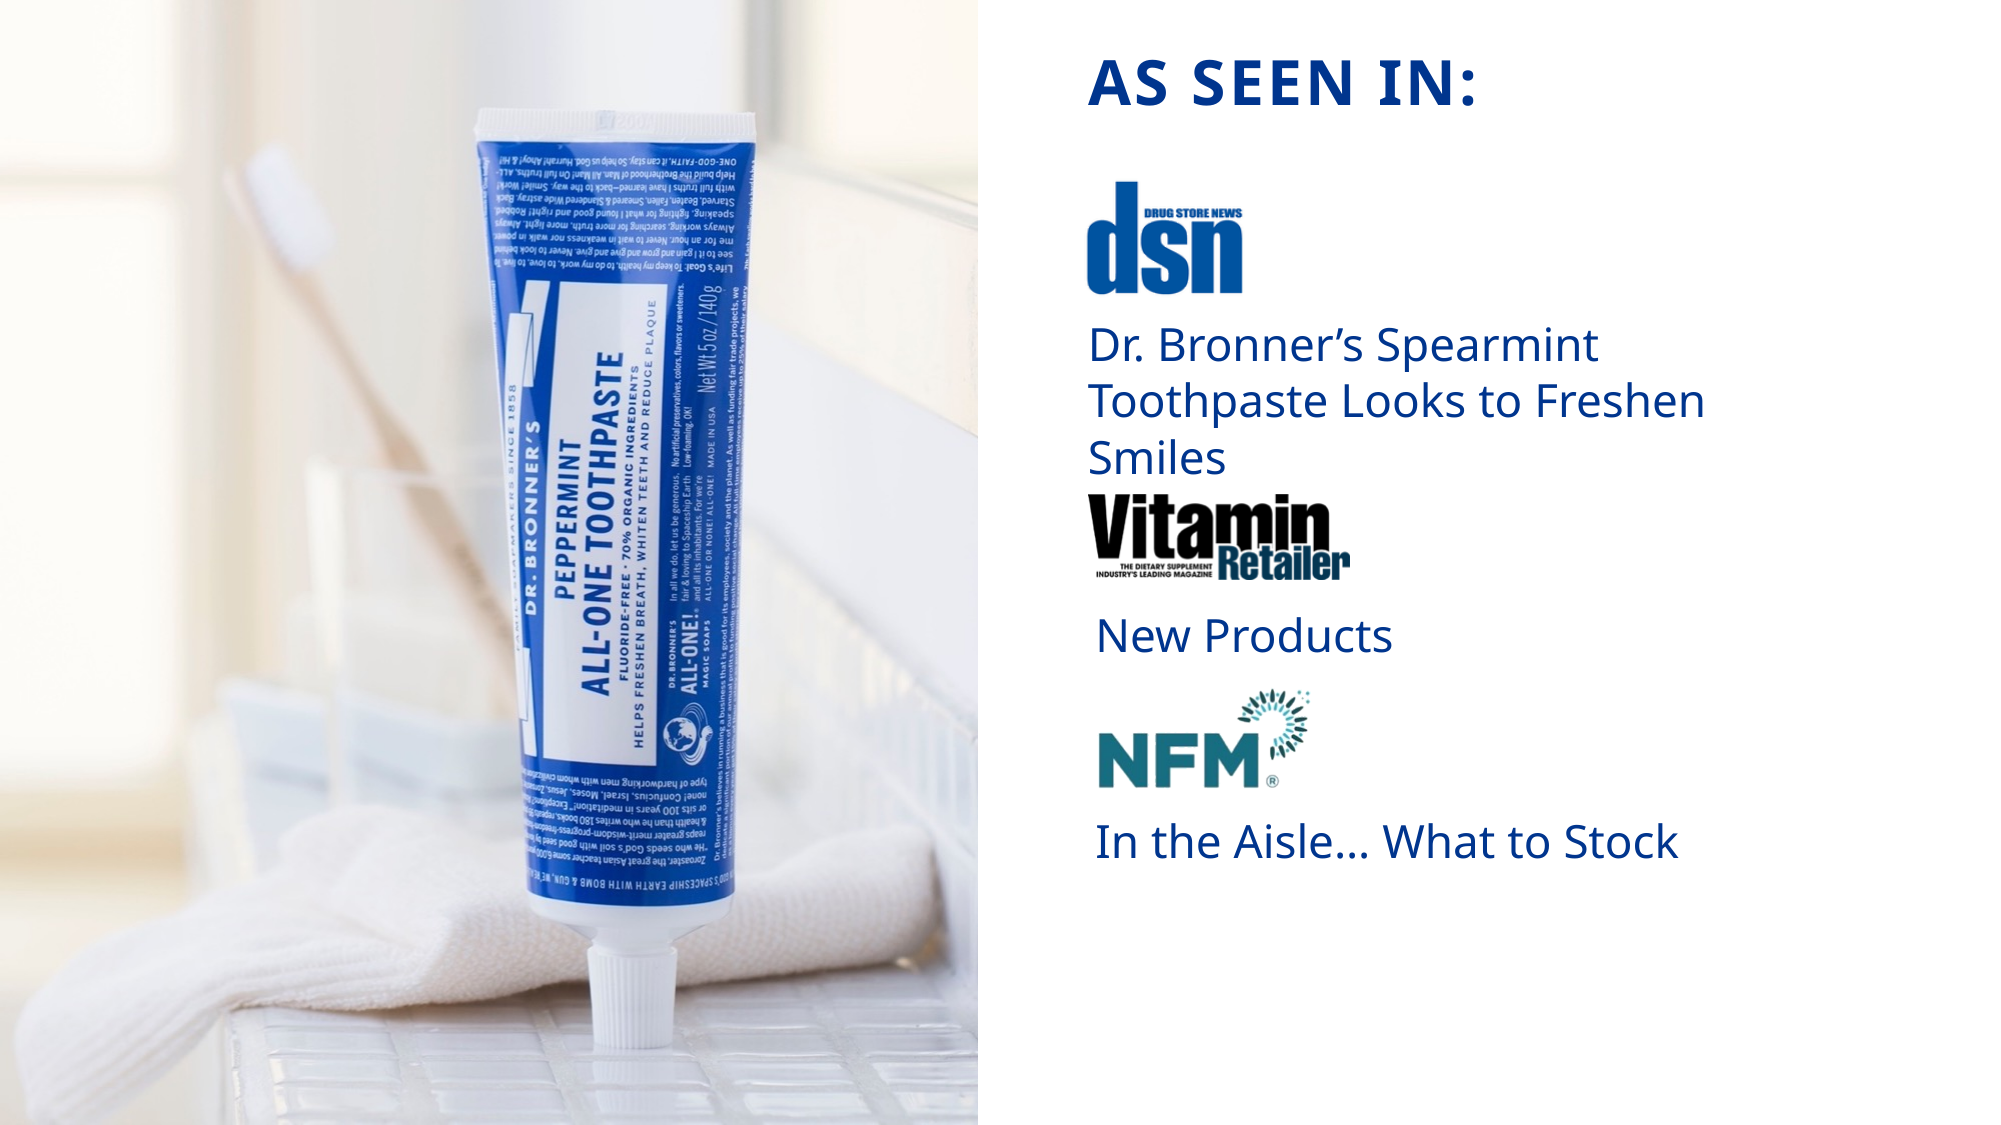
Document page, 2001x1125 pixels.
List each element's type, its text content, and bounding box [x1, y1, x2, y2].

picture [1060, 161, 1254, 312]
text_box Dr. Bronner’s Spearmint Toothpaste Looks to Freshen Smiles [1073, 307, 1798, 491]
text_box In the Aisle… What to Stock [1080, 804, 1805, 876]
picture [1054, 663, 1326, 804]
text_box New Products [1080, 598, 1805, 670]
picture [1088, 494, 1350, 580]
picture [0, 0, 978, 1125]
title As seen in: [1073, 0, 2000, 165]
